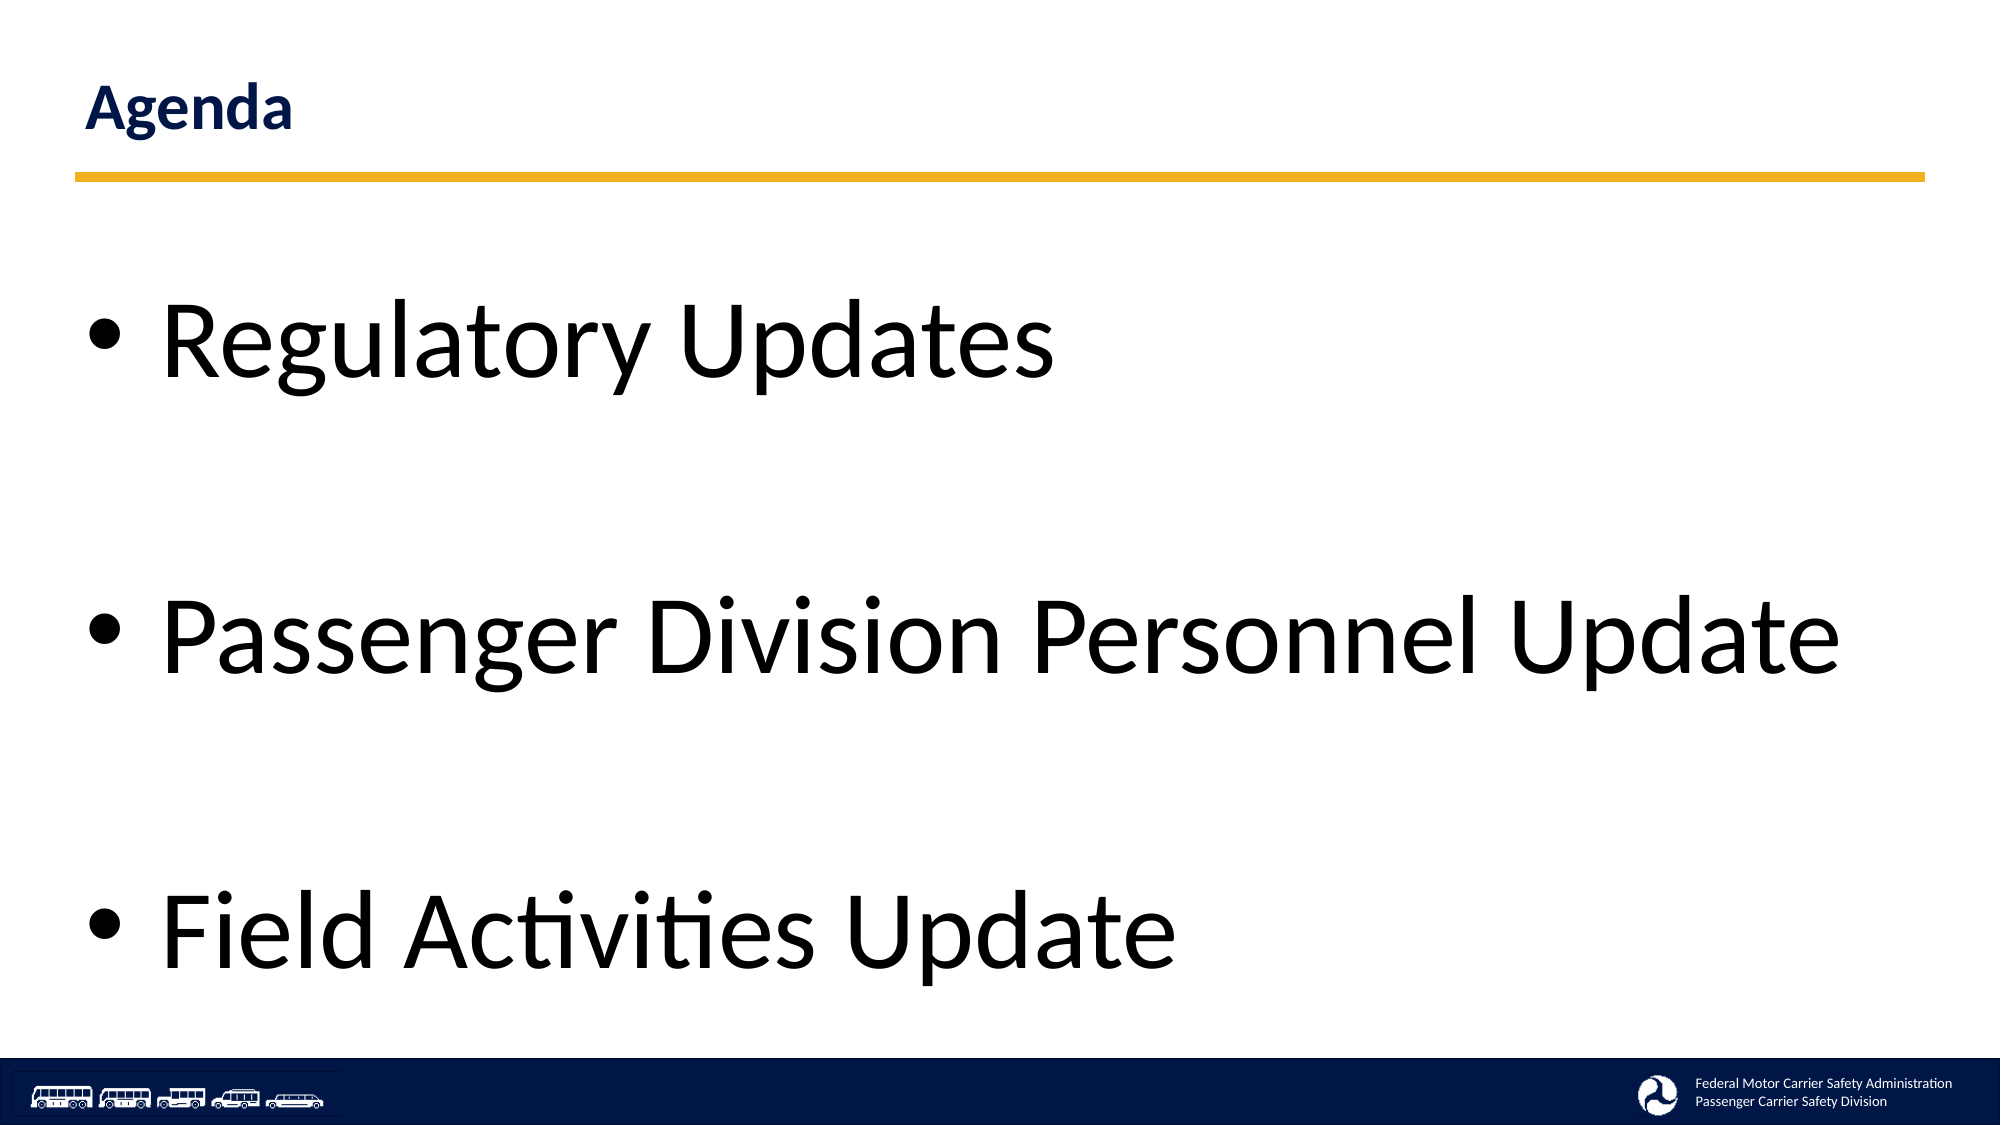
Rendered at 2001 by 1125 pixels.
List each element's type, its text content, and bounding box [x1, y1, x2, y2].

text_box Agenda Regulatory Updates Passenger Division Personnel Update Field Activities Update [70, 55, 1925, 1058]
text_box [0, 1059, 2000, 1125]
